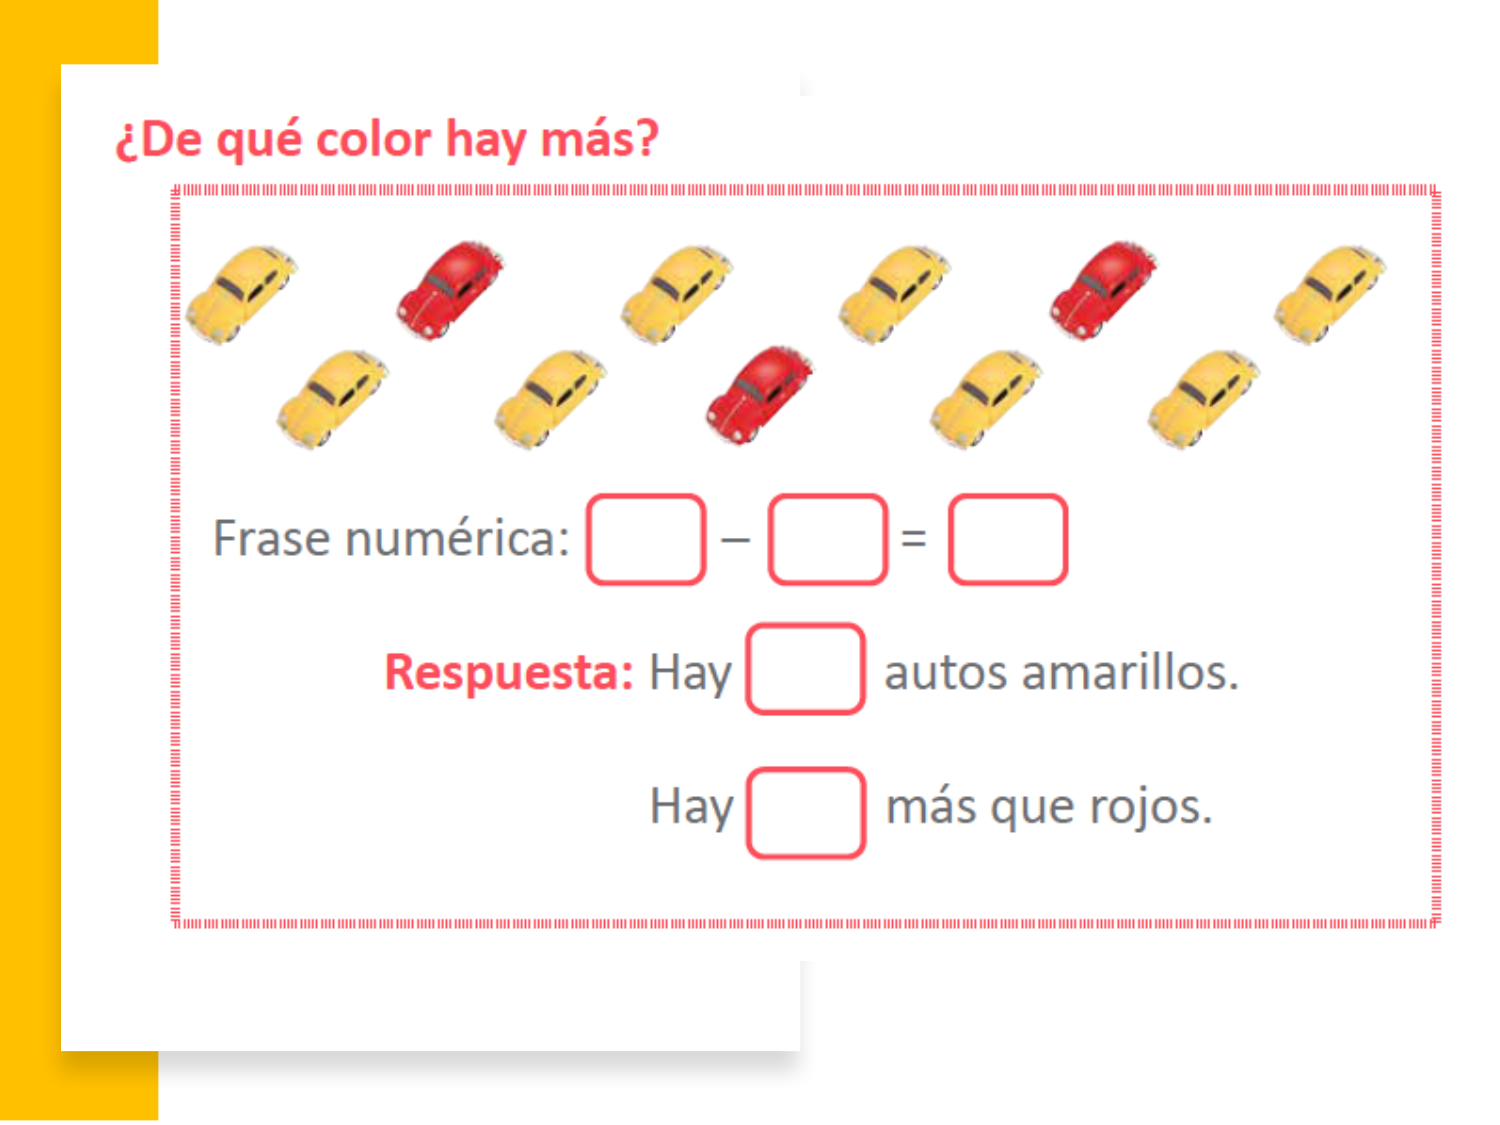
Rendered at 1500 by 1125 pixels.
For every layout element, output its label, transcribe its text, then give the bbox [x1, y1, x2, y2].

text_box [61, 64, 801, 1052]
picture [108, 96, 1500, 961]
text_box c [0, 0, 159, 1121]
